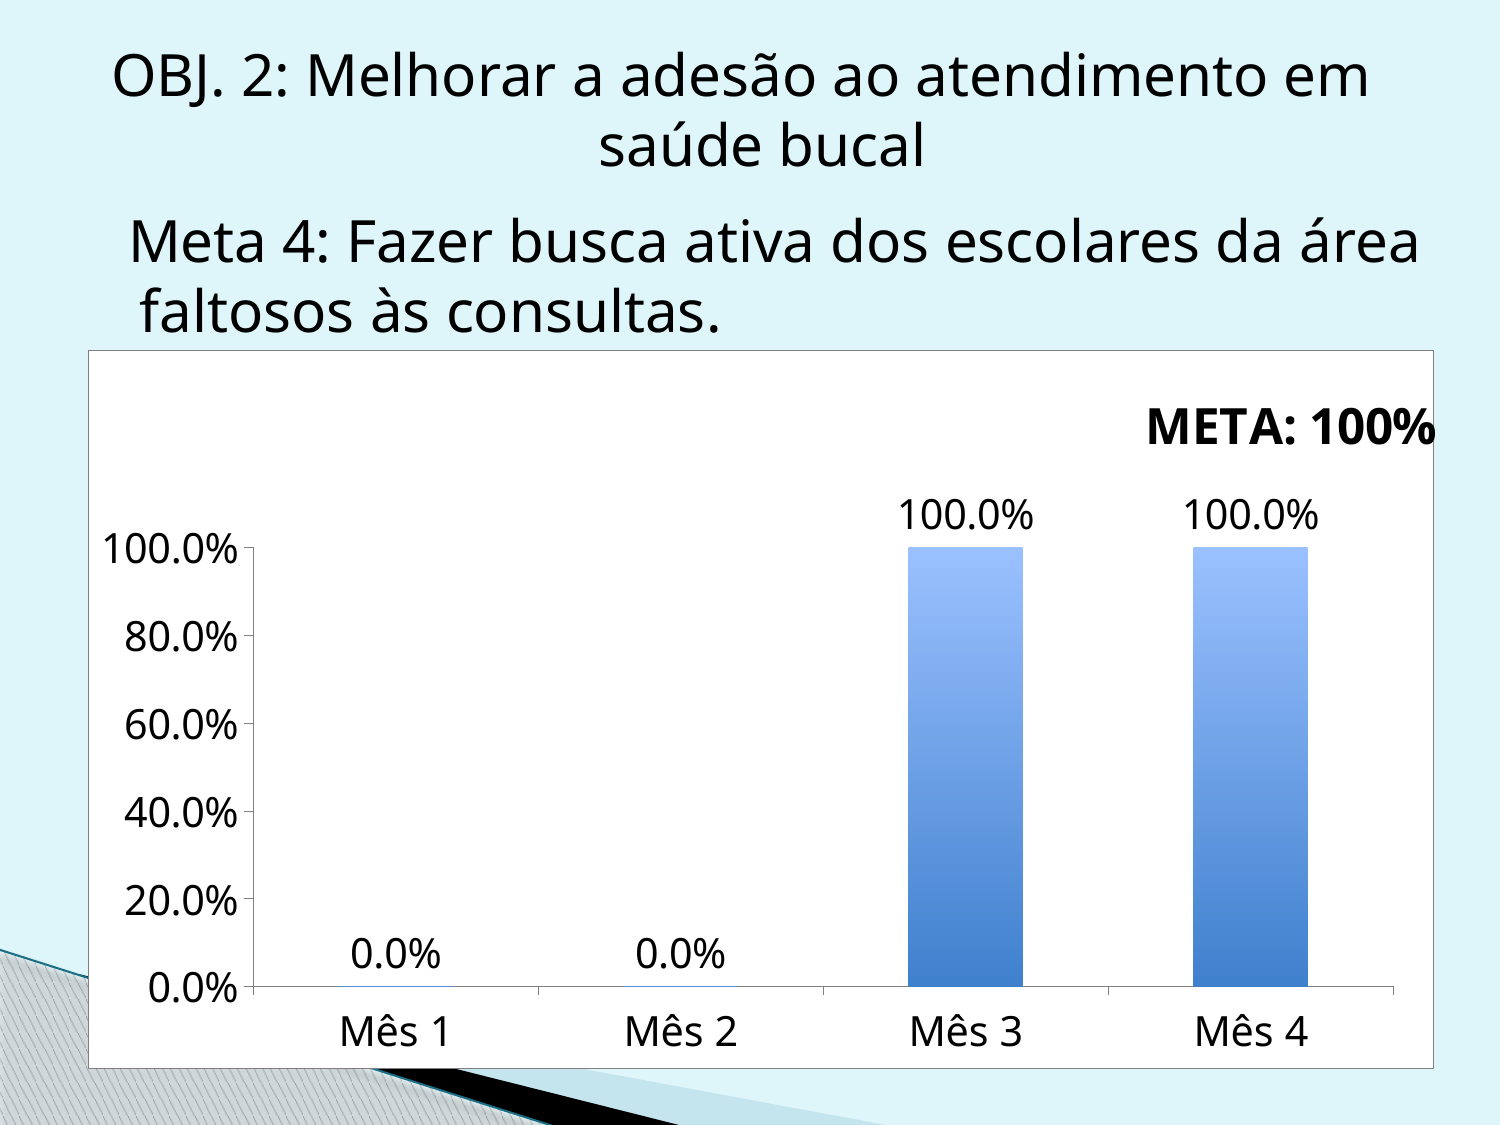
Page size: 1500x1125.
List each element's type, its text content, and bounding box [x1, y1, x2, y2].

text_box Meta 4: Fazer busca ativa dos escolares da área faltosos às consultas. [64, 196, 1447, 374]
list OBJ. 2: Melhorar a adesão ao atendimento em saúde bucal [52, 30, 1412, 209]
chart [88, 349, 1448, 1069]
